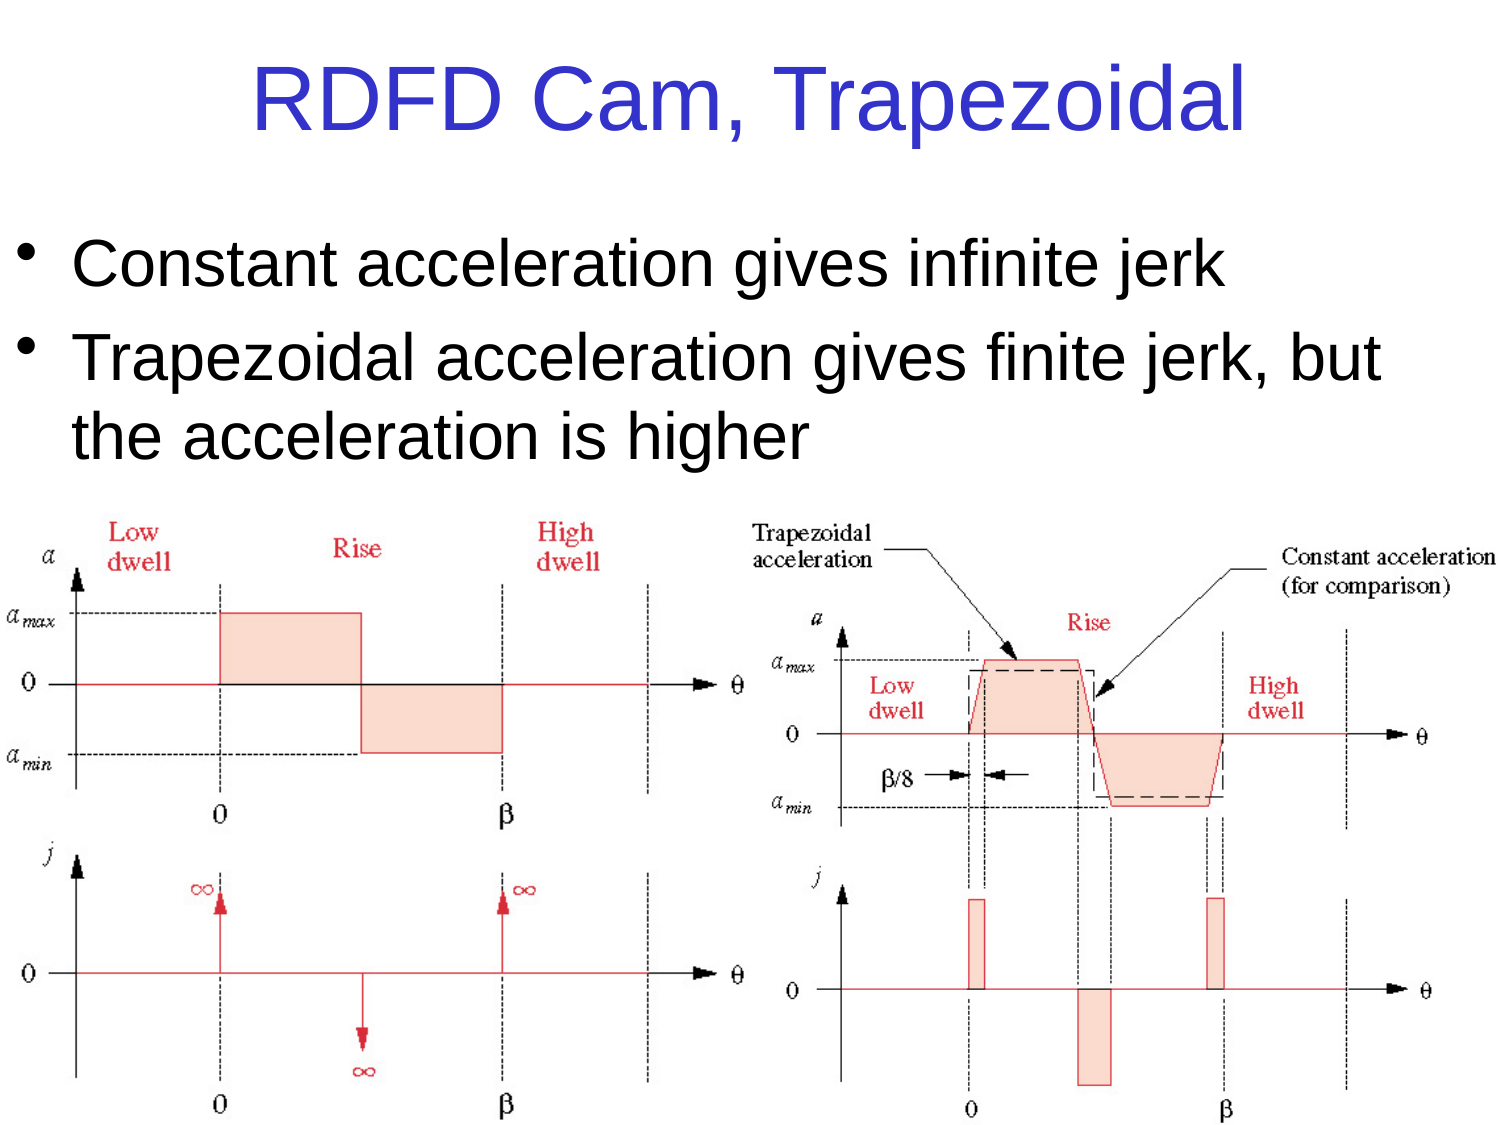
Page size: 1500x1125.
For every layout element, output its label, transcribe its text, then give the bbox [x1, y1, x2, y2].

list Constant acceleration gives infinite jerk Trapezoidal acceleration gives finite jerk, but the acceleration is higher [0, 212, 1500, 518]
picture [0, 513, 1500, 1125]
title RDFD Cam, Trapezoidal [0, 0, 1500, 188]
